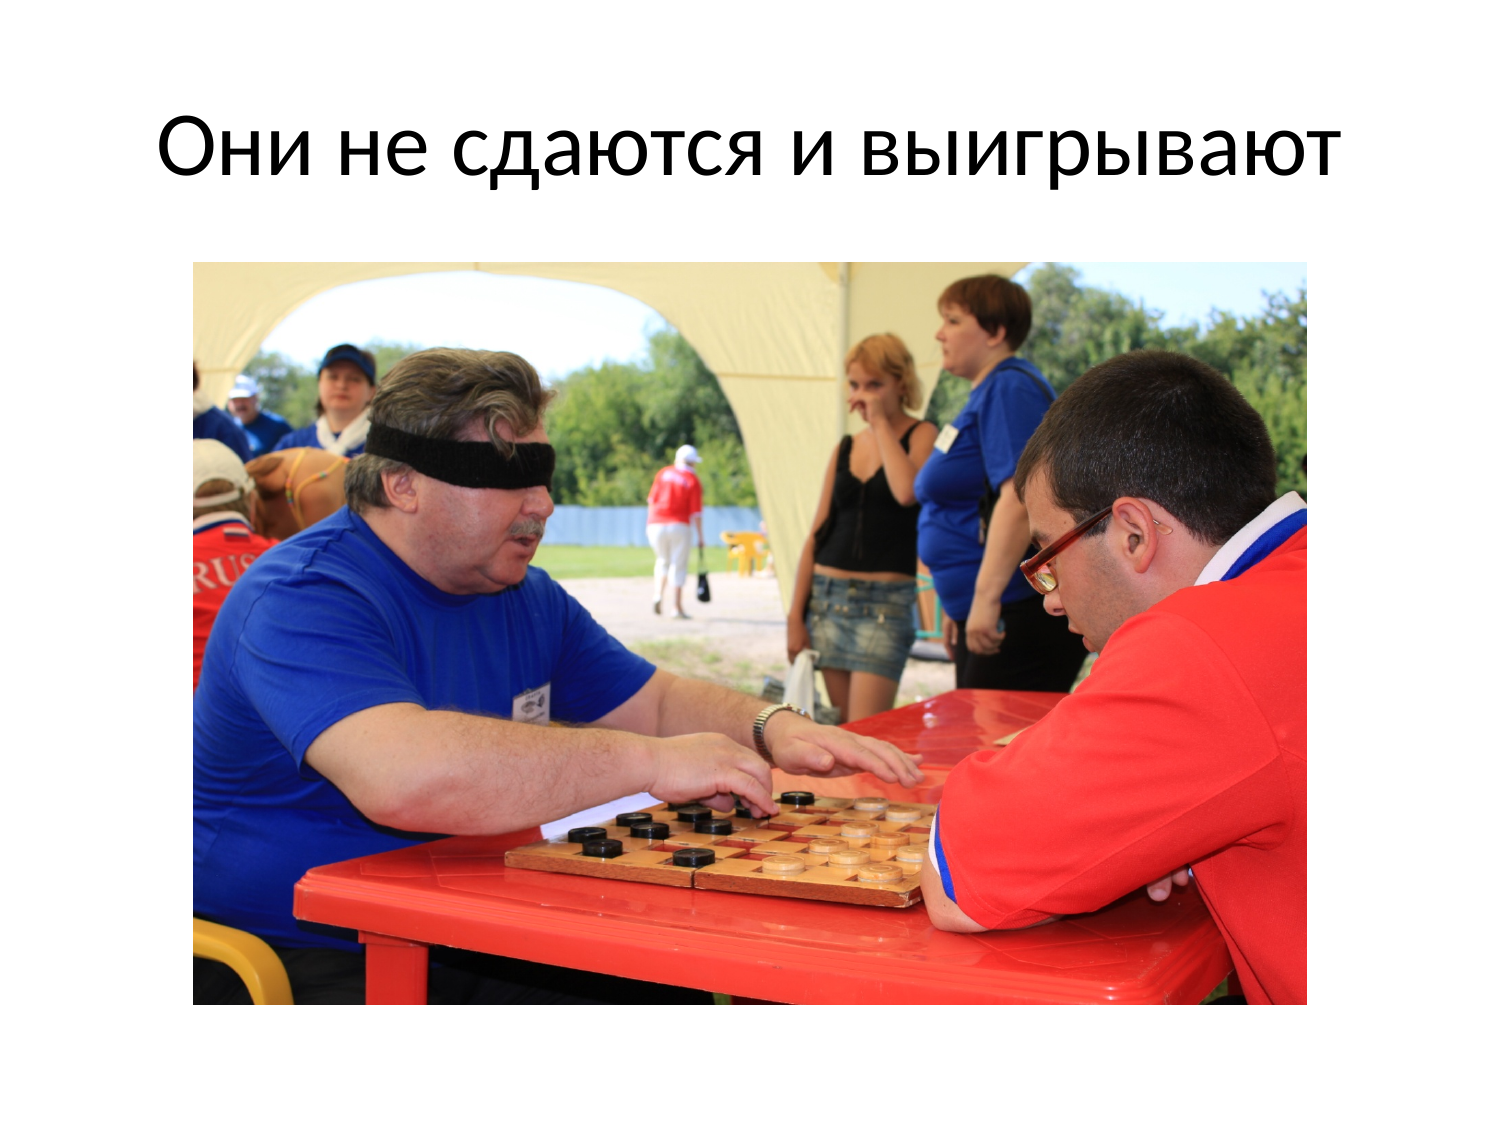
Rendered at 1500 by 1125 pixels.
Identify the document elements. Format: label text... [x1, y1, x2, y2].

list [192, 262, 1307, 1006]
title Они не сдаются и выигрывают [75, 45, 1425, 233]
